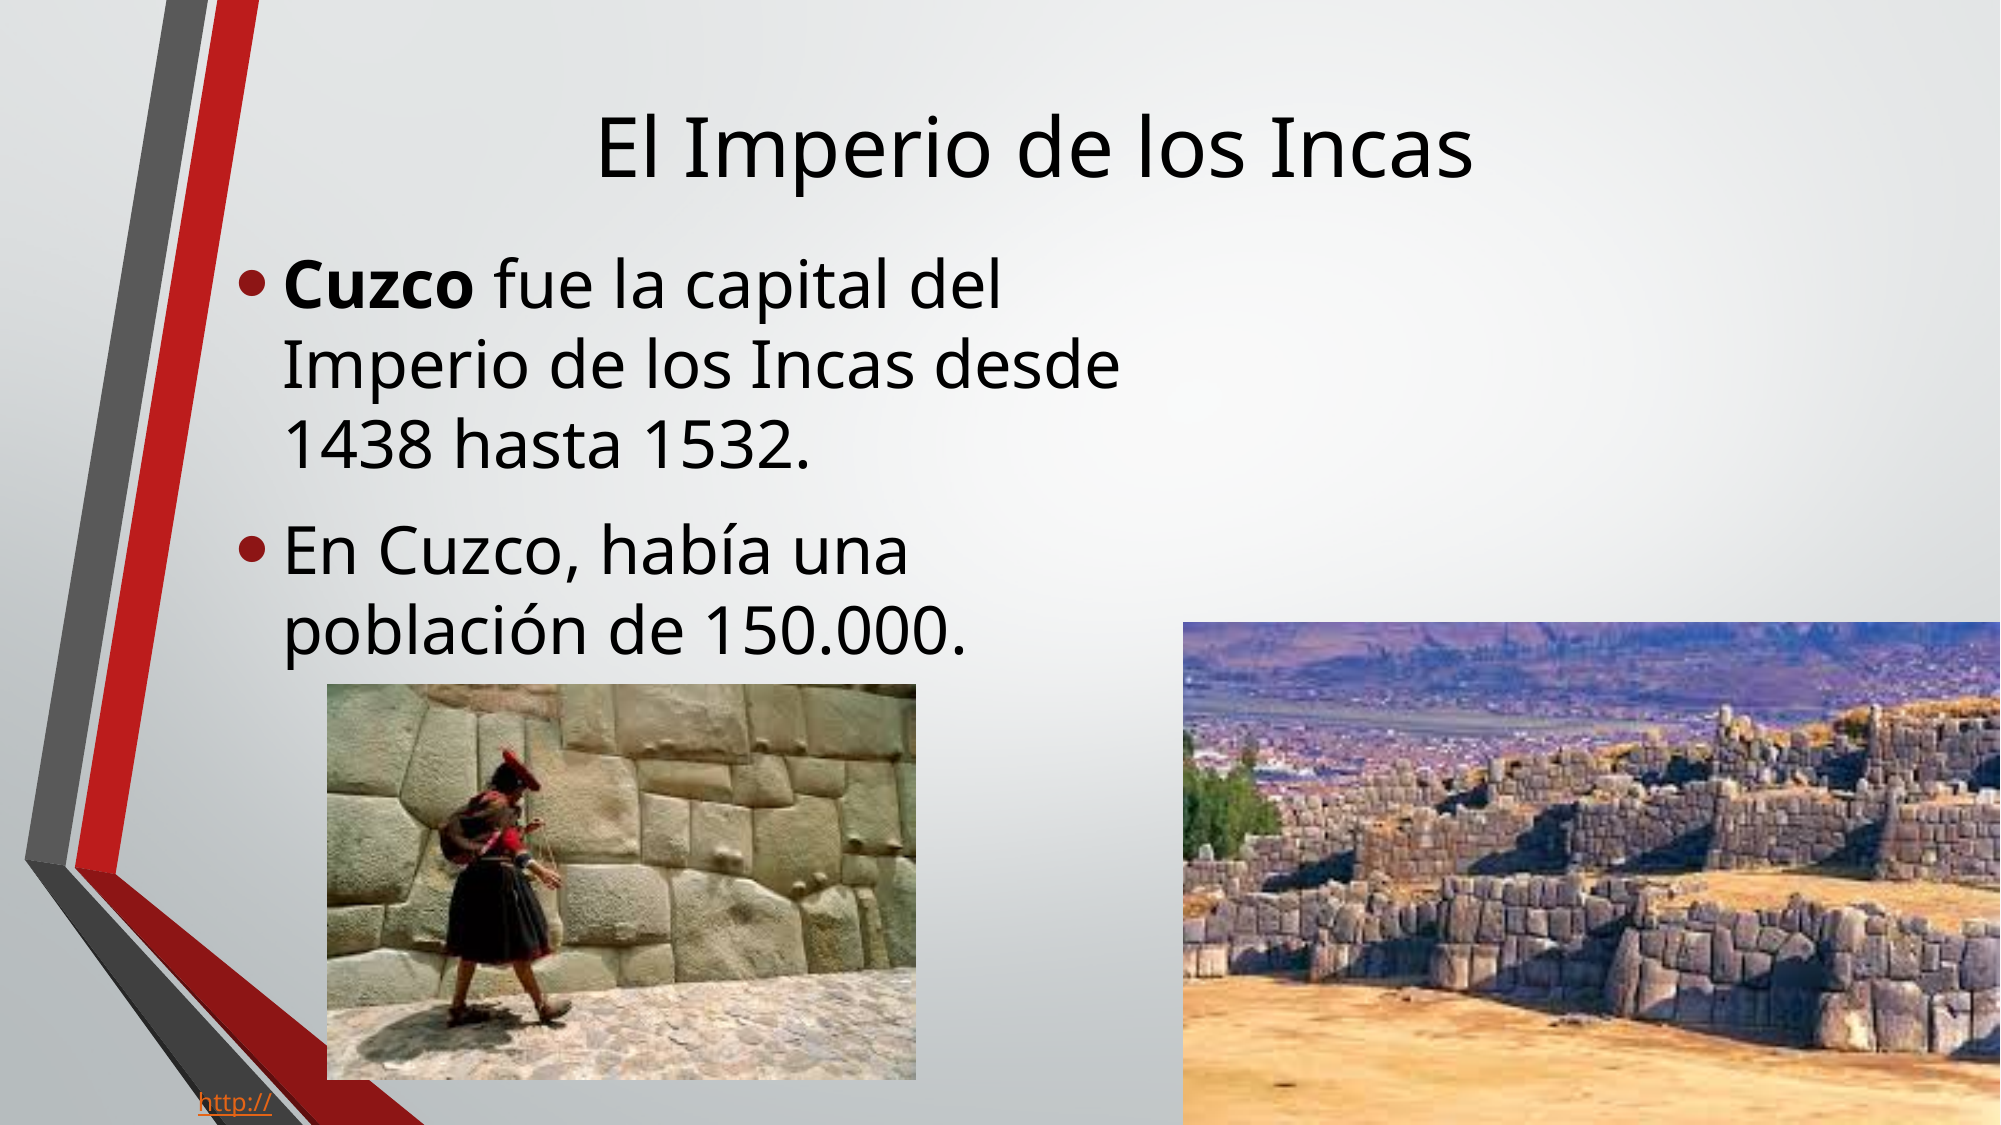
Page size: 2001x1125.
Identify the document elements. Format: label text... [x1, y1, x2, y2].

picture [1182, 621, 2000, 1125]
title El Imperio de los Incas [213, 0, 1858, 288]
picture [327, 684, 917, 1080]
text_box http://www.globeholidays.net/South_America/Peru/Cuzco/cuzco_machu_picchu1.htm [183, 1079, 1182, 1125]
list Cuzco fue la capital del Imperio de los Incas desde 1438 hasta 1532. En Cuzco, había una población de 150.000. [220, 198, 1207, 712]
